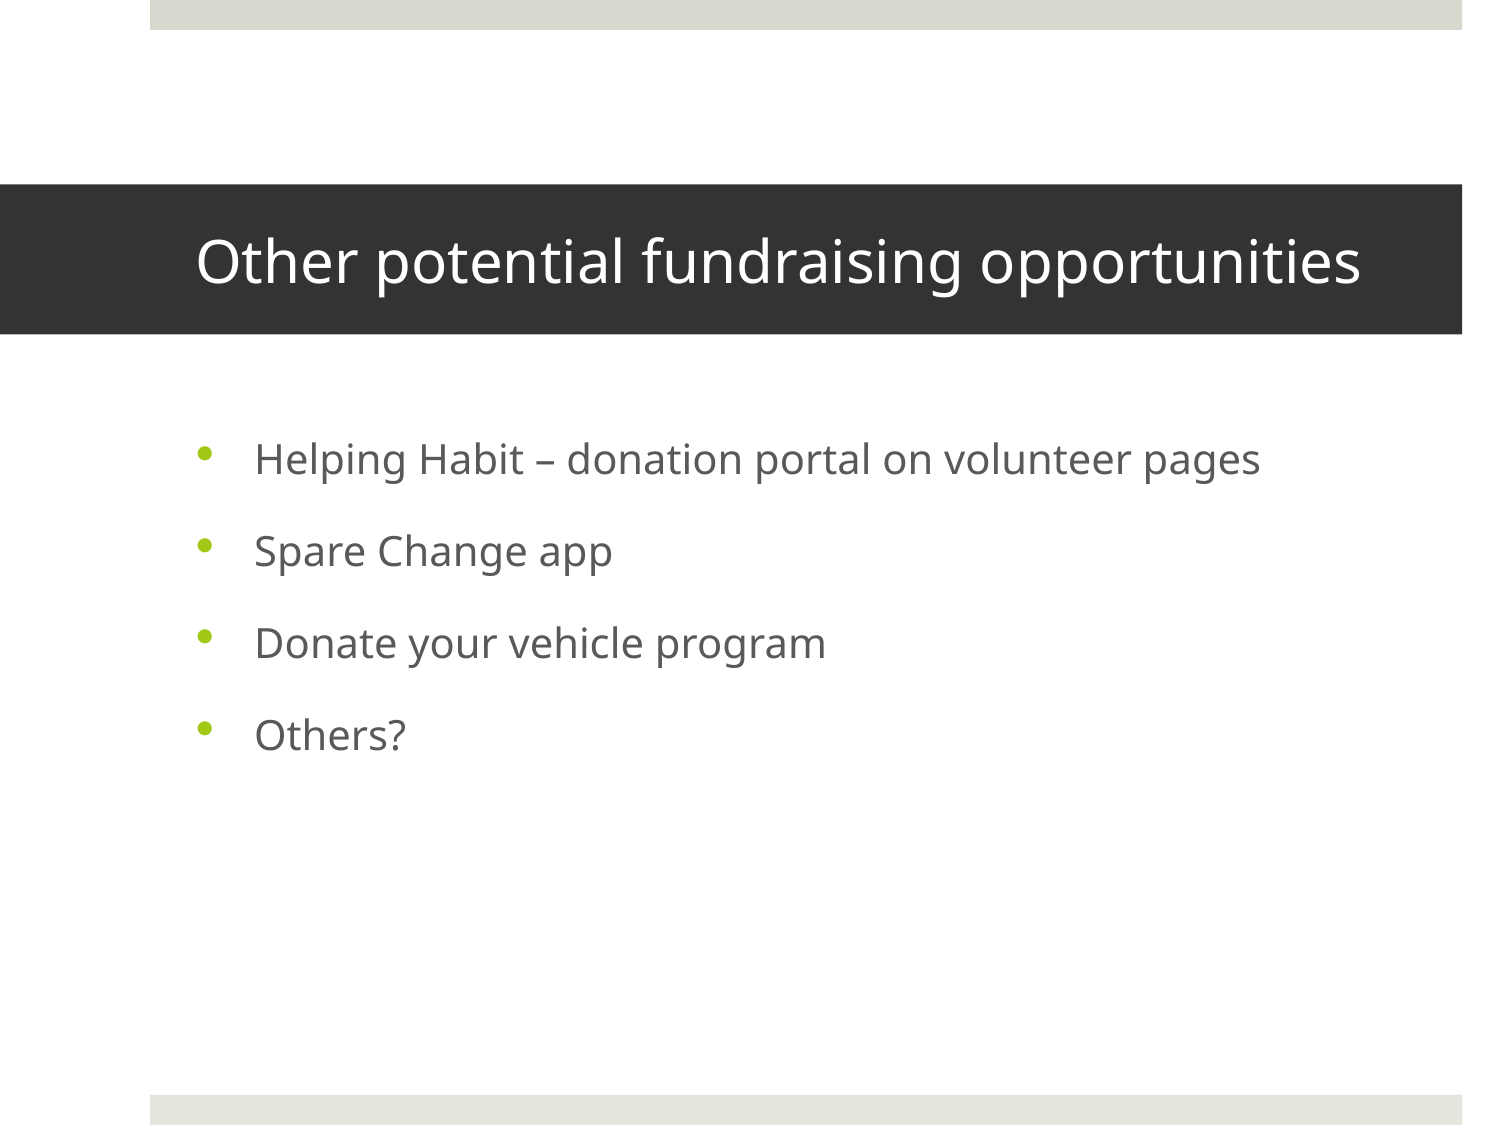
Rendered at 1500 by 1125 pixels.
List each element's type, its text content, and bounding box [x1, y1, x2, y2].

title Other potential fundraising opportunities [0, 184, 1463, 335]
list Helping Habit – donation portal on volunteer pages Spare Change app Donate your vehicle program Others? [182, 425, 1432, 1028]
